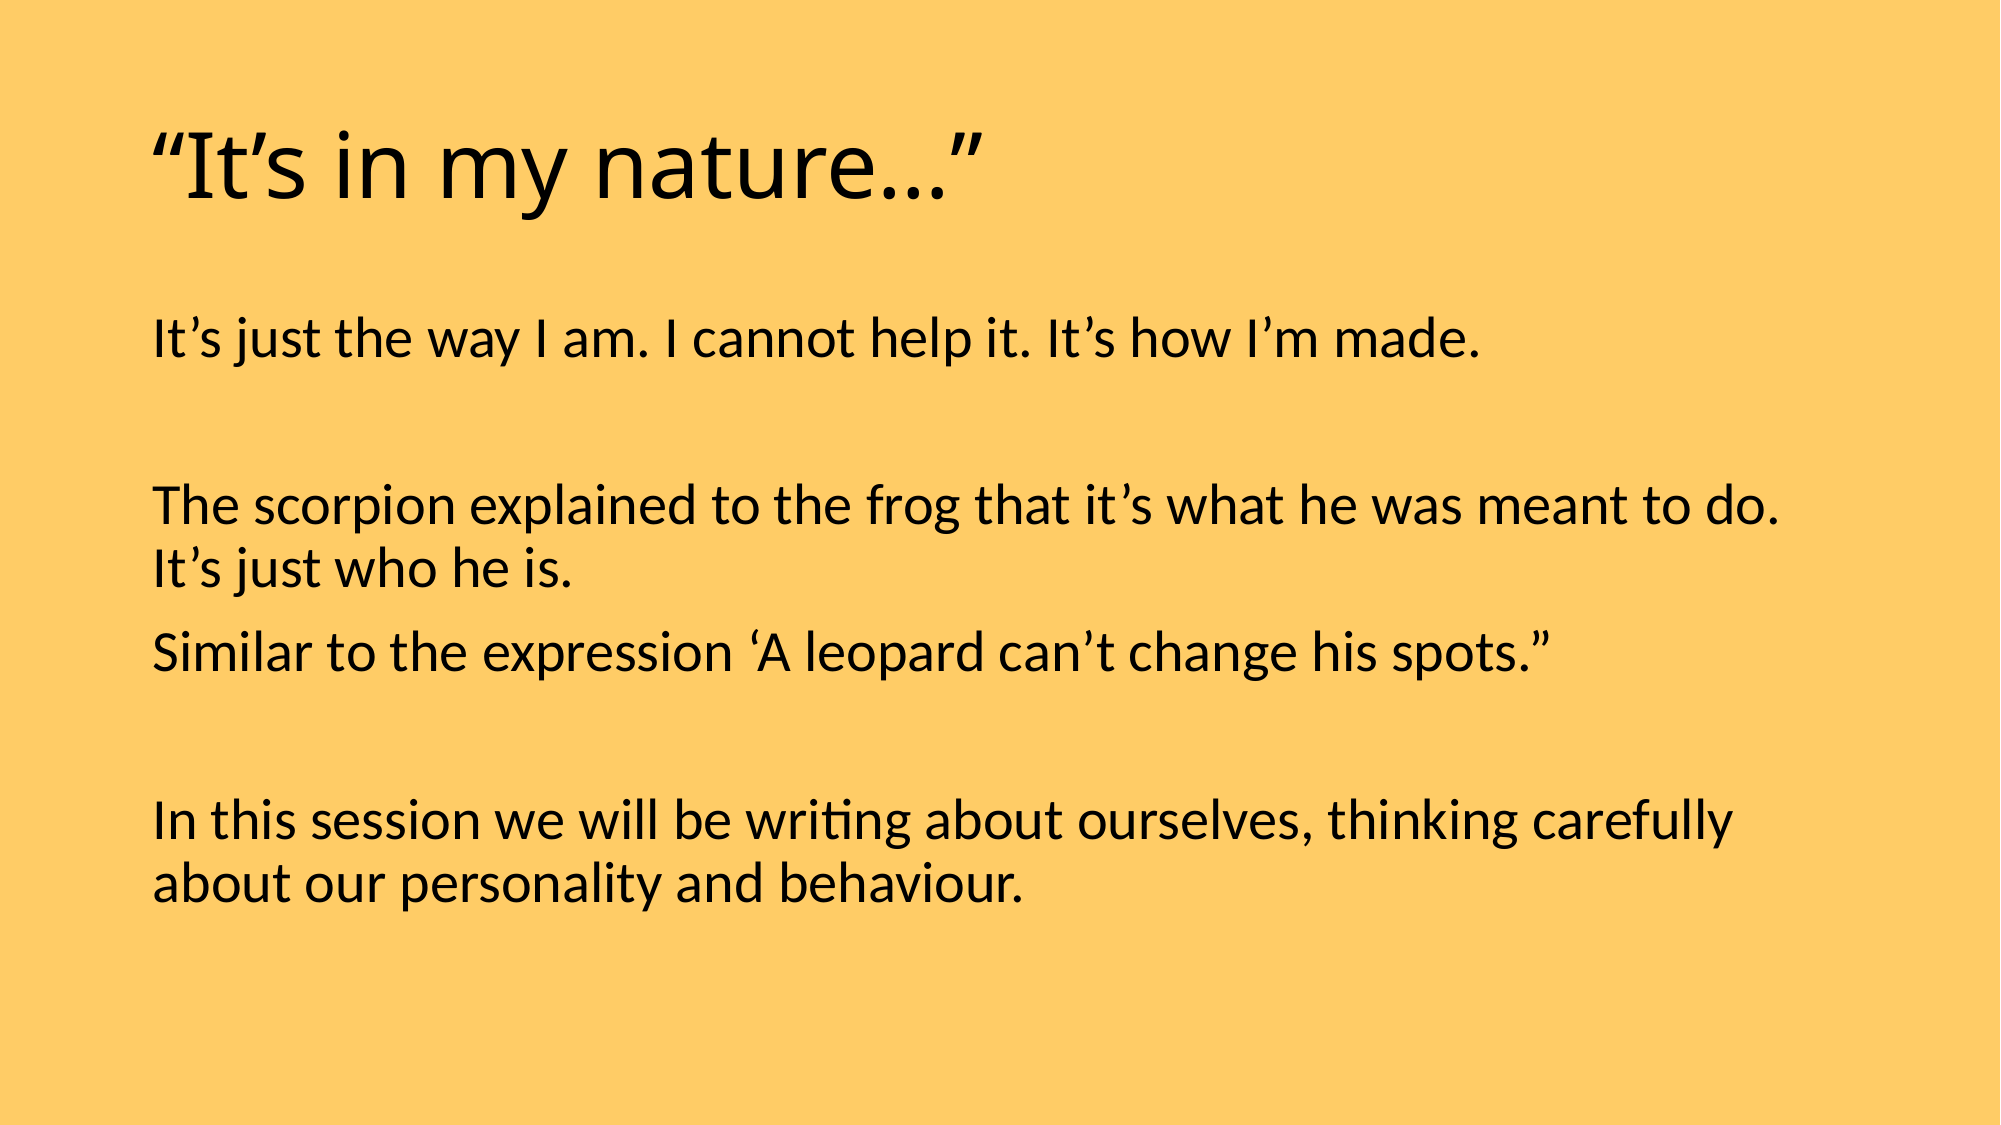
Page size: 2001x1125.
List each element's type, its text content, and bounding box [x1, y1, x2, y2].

list It’s just the way I am. I cannot help it. It’s how I’m made. The scorpion explained to the frog that it’s what he was meant to do. It’s just who he is. Similar to the expression ‘A leopard can’t change his spots.” In this session we will be writing about ourselves, thinking carefully about our personality and behaviour. [137, 299, 1863, 1014]
title “It’s in my nature…” [137, 59, 1863, 278]
